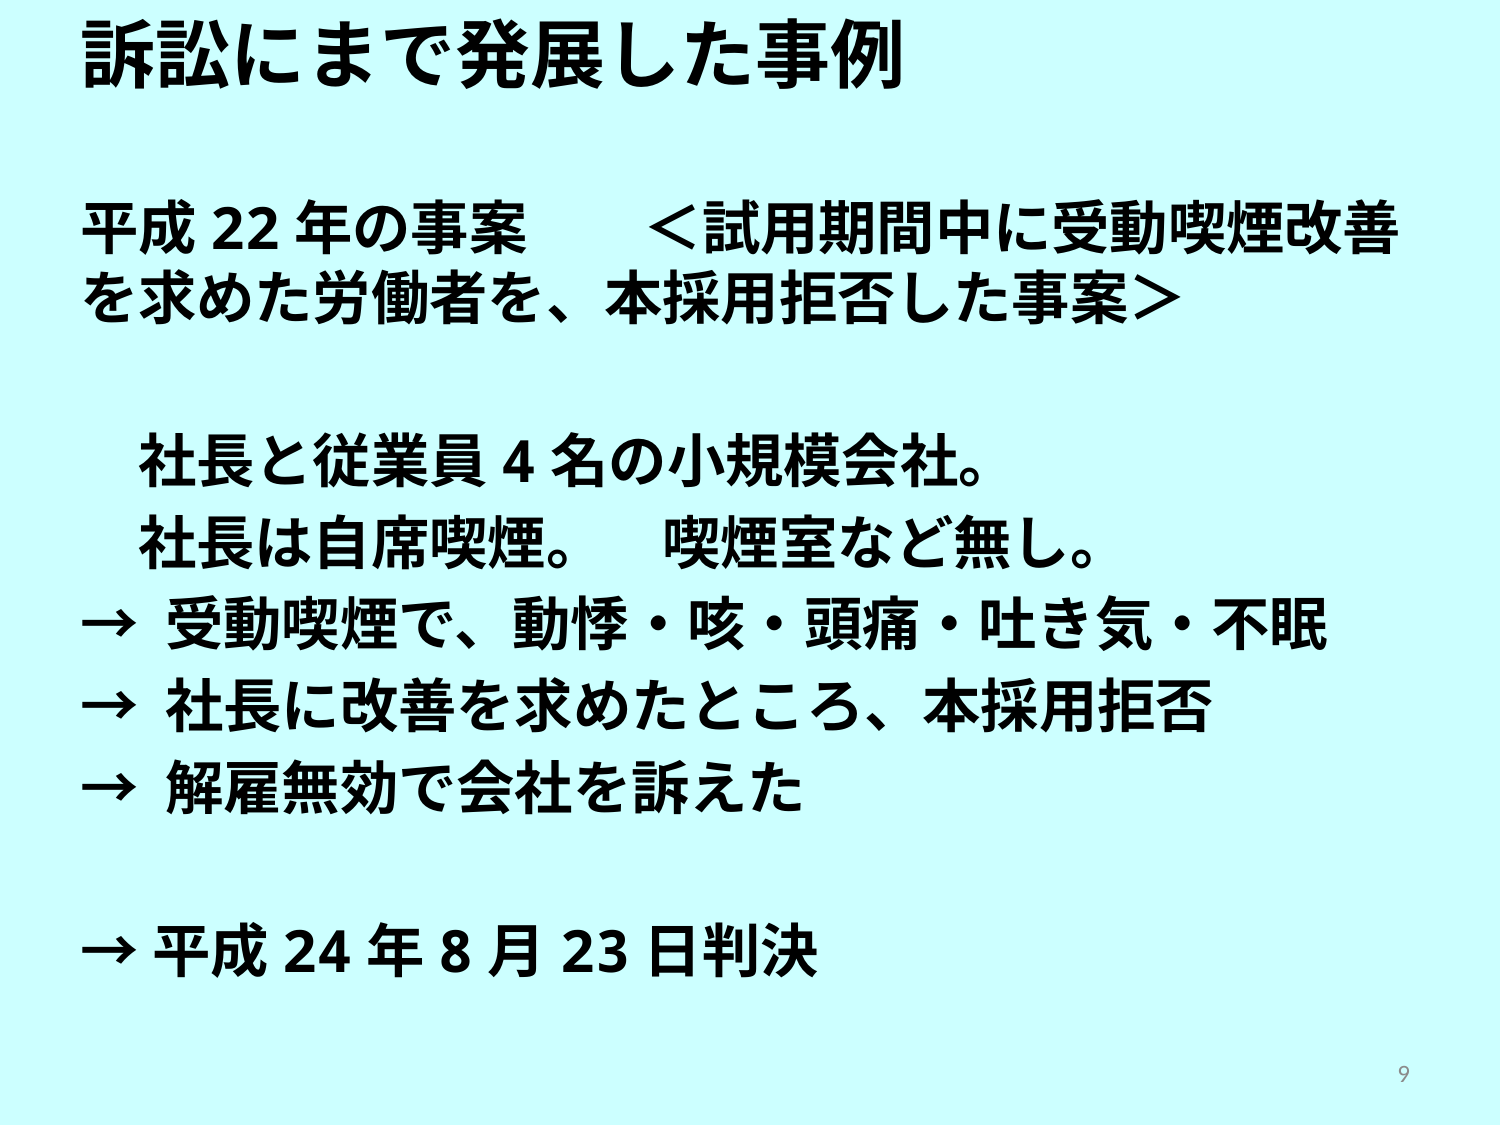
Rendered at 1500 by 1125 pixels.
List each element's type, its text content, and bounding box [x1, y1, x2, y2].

subtitle 訴訟にまで発展した事例 平成22年の事案 ＜試用期間中に受動喫煙改善を求めた労働者を、本採用拒否した事案＞ 社長と従業員4名の小規模会社。 社長は自席喫煙。 喫煙室など無し。 → 受動喫煙で、動悸・咳・頭痛・吐き気・不眠 → 社長に改善を求めたところ、本採用拒否 → 解雇無効で会社を訴えた →平成24年8月23日判決 [64, 0, 1471, 1071]
slide_number 9 [1074, 1042, 1425, 1103]
